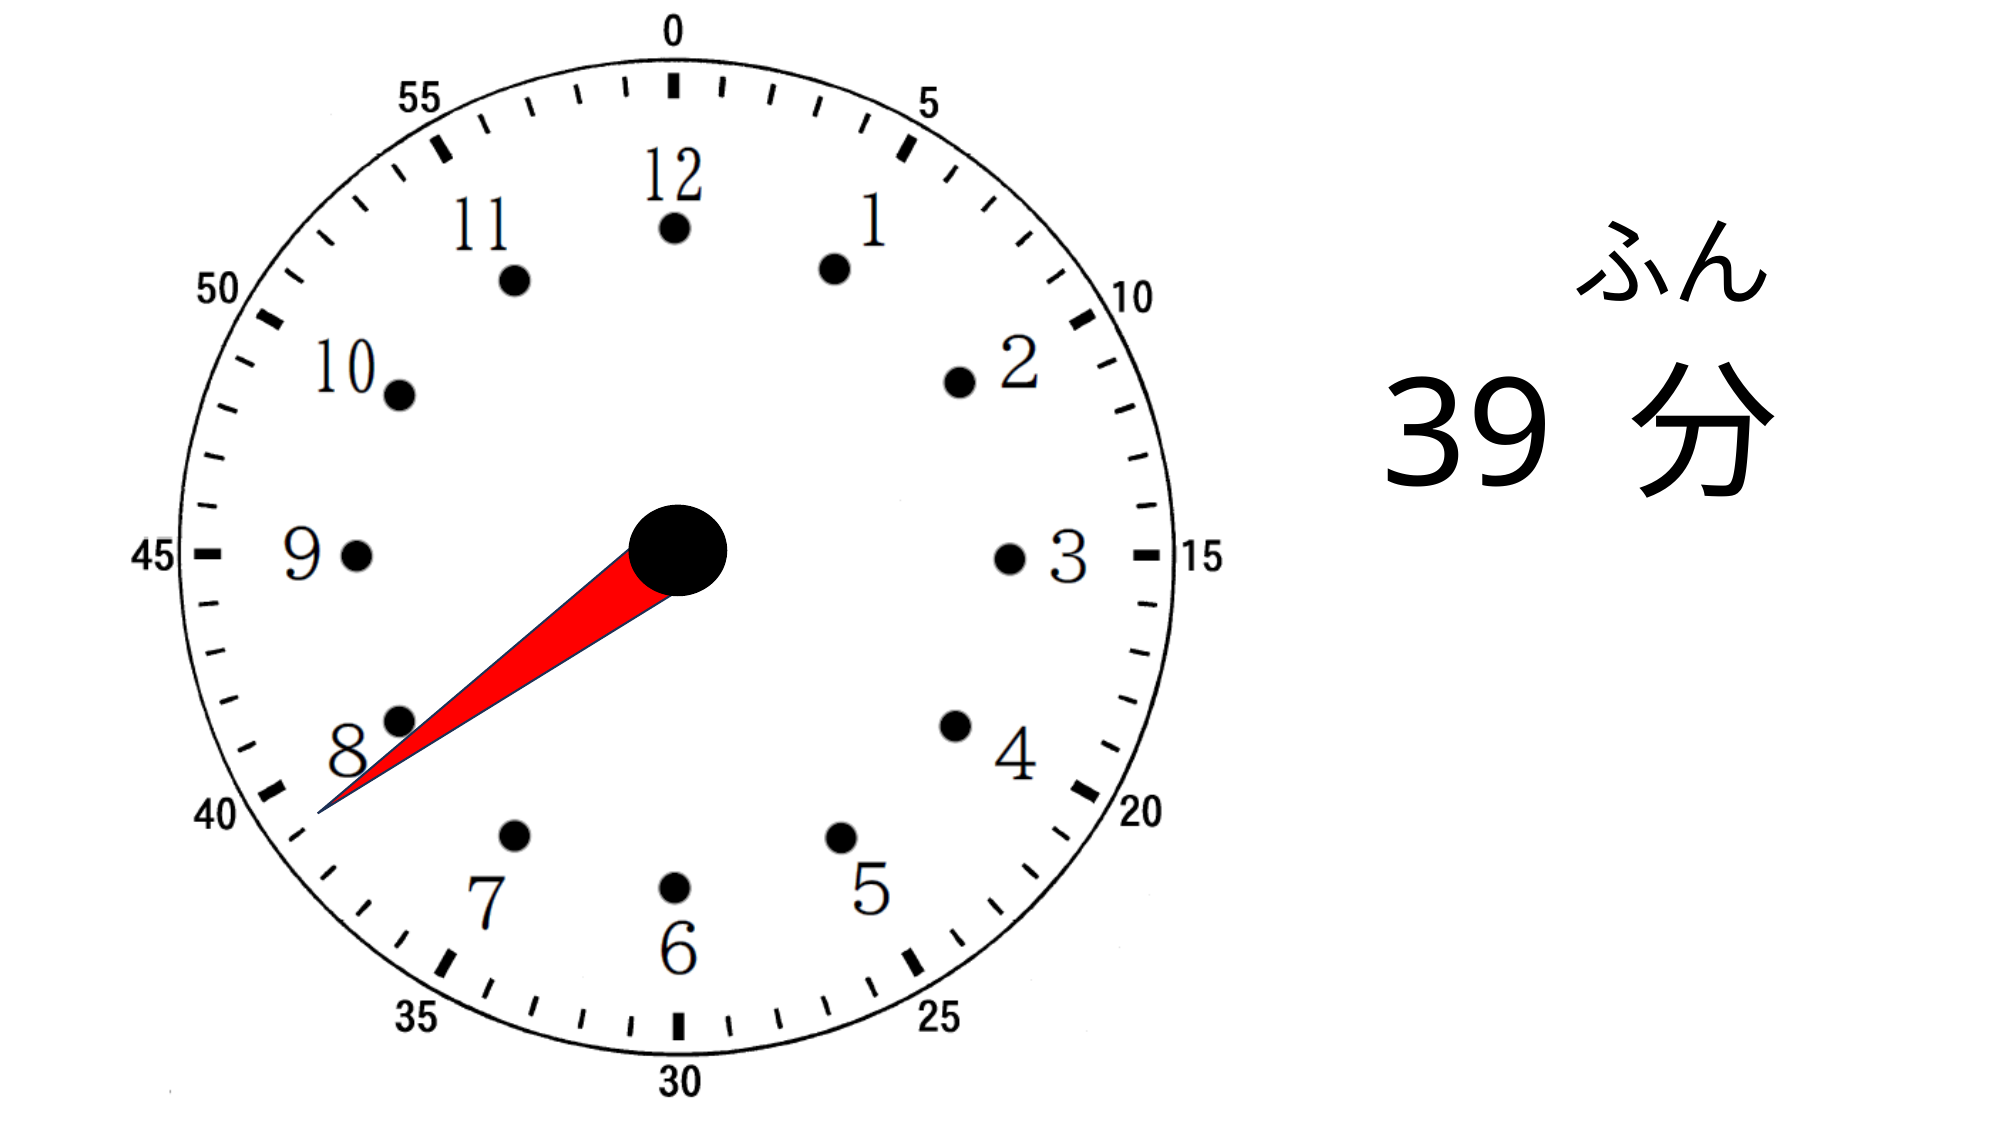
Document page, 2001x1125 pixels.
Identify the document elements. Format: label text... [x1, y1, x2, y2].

text_box 39 分 [1367, 327, 1829, 523]
text_box ふん [1558, 191, 1803, 327]
picture [110, 0, 1266, 1125]
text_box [644, 106, 712, 997]
